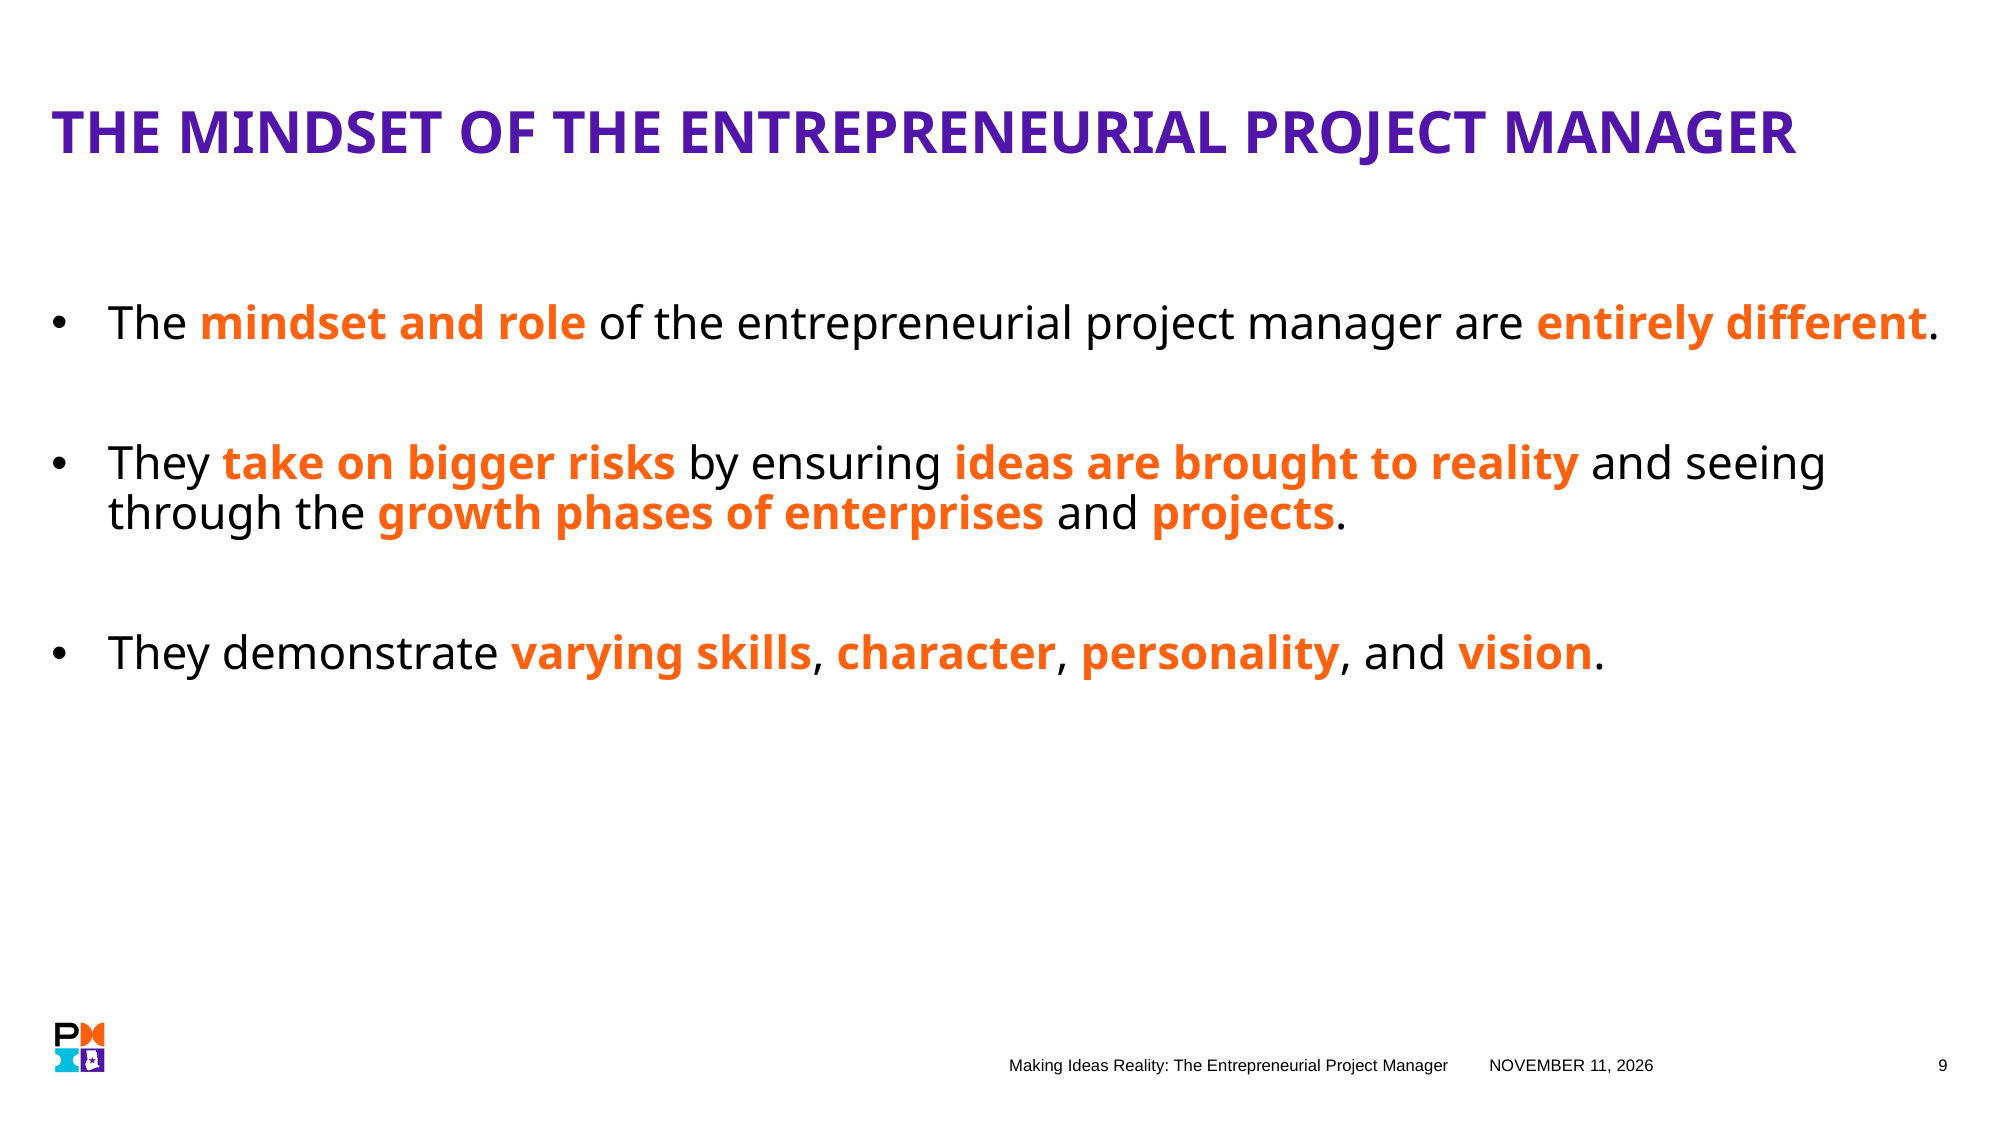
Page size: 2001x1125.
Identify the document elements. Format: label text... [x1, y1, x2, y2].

slide_number 9 [1880, 1042, 1948, 1076]
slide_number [1489, 1042, 1788, 1076]
list The mindset and role of the entrepreneurial project manager are entirely different. They take on bigger risks by ensuring ideas are brought to reality and seeing through the growth phases of enterprises and projects. They demonstrate varying skills, character, personality, and vision. [51, 299, 1948, 991]
title THE MINDSET OF THE ENTREPRENEURIAL PROJECT MANAGER [51, 103, 1948, 166]
picture [51, 1017, 109, 1074]
footer Making Ideas Reality: The Entrepreneurial Project Manager [1009, 1042, 1468, 1076]
